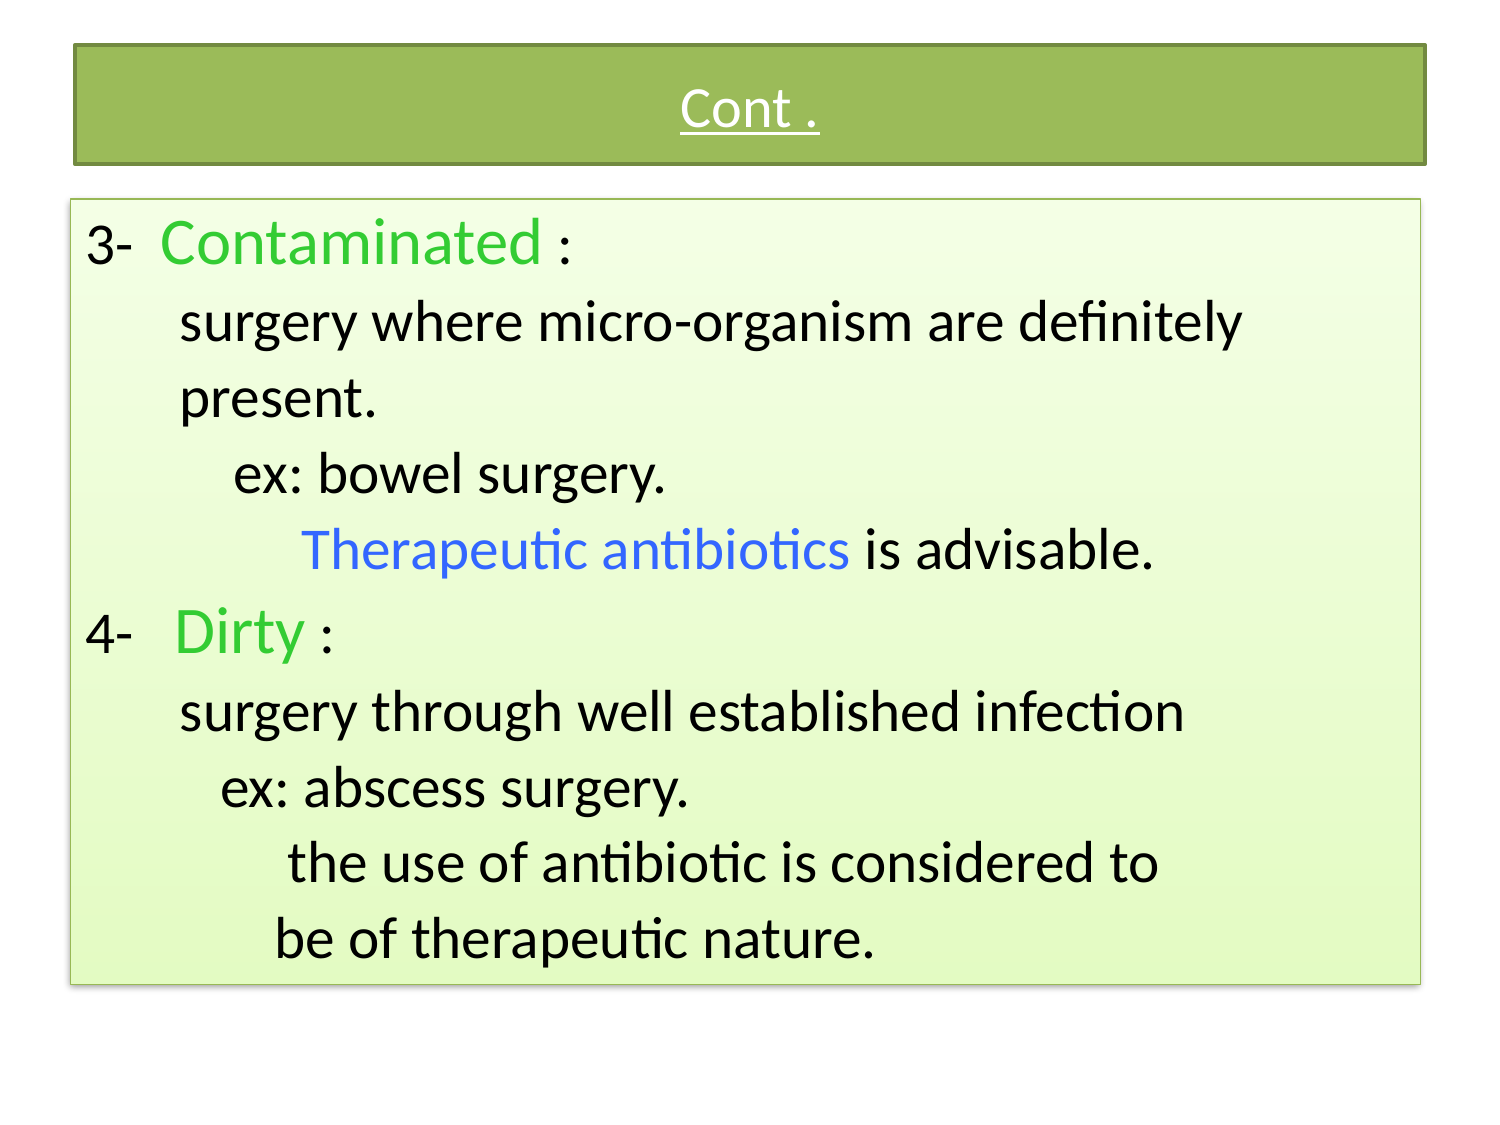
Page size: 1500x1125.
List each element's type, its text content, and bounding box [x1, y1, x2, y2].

title Cont . [73, 43, 1427, 166]
list 3- Contaminated : surgery where micro-organism are definitely present. ex: bowel surgery. Therapeutic antibiotics is advisable. 4- Dirty : surgery through well established infection ex: abscess surgery. the use of antibiotic is considered to be of therapeutic nature. [70, 198, 1421, 985]
